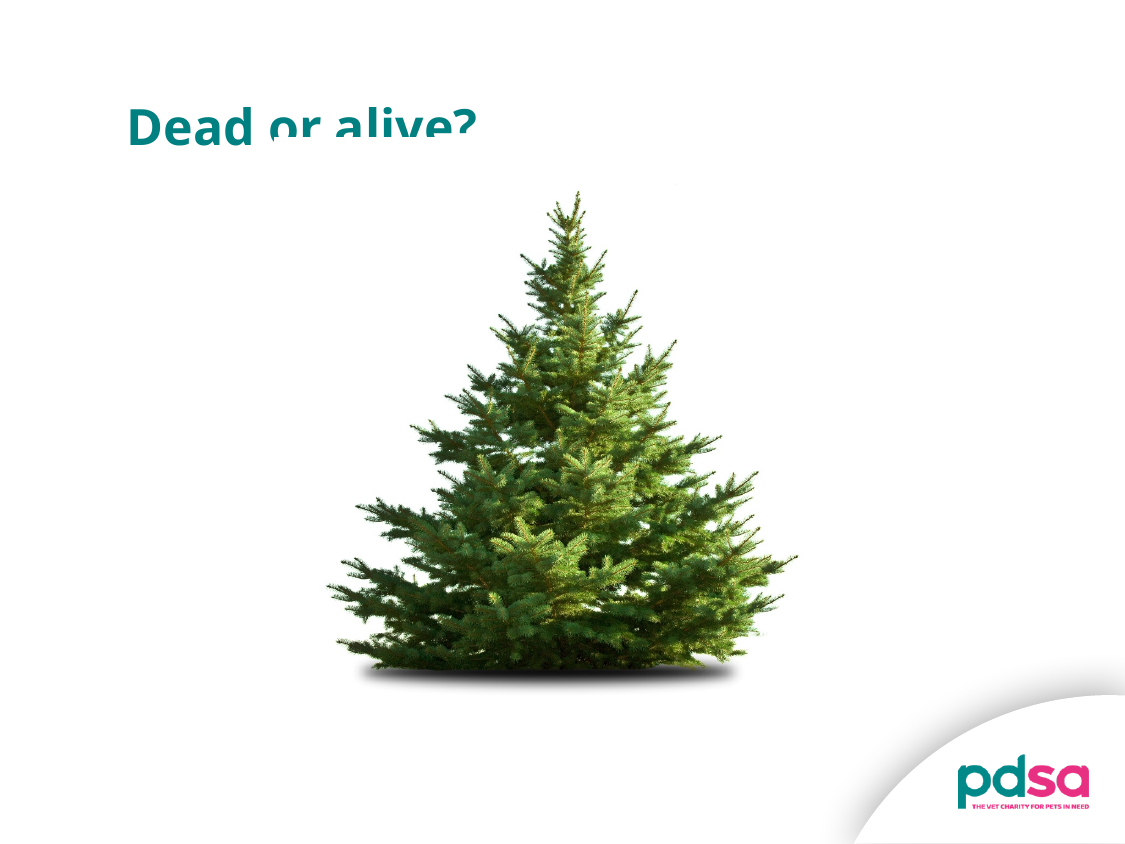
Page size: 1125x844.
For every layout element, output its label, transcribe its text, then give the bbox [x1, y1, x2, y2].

text_box Dead or alive? [112, 88, 1022, 164]
picture [274, 137, 851, 714]
picture [958, 754, 1089, 809]
